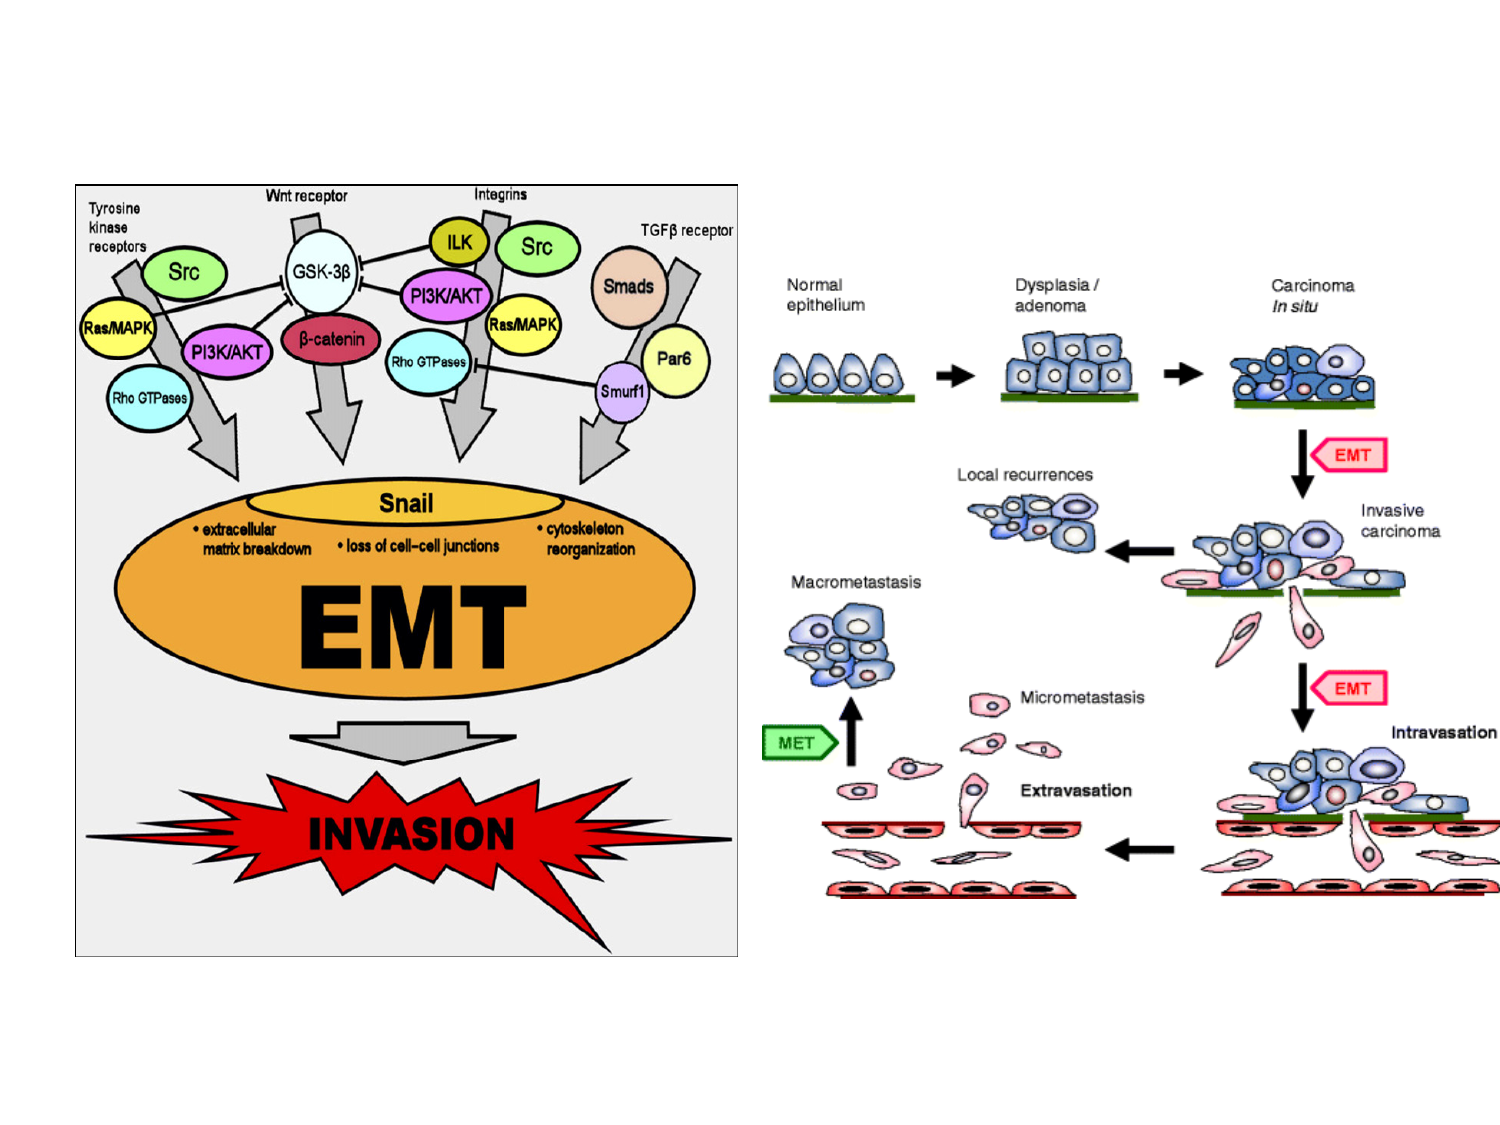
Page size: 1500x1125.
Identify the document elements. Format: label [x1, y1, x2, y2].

list [74, 135, 738, 1006]
list [762, 171, 1500, 1006]
